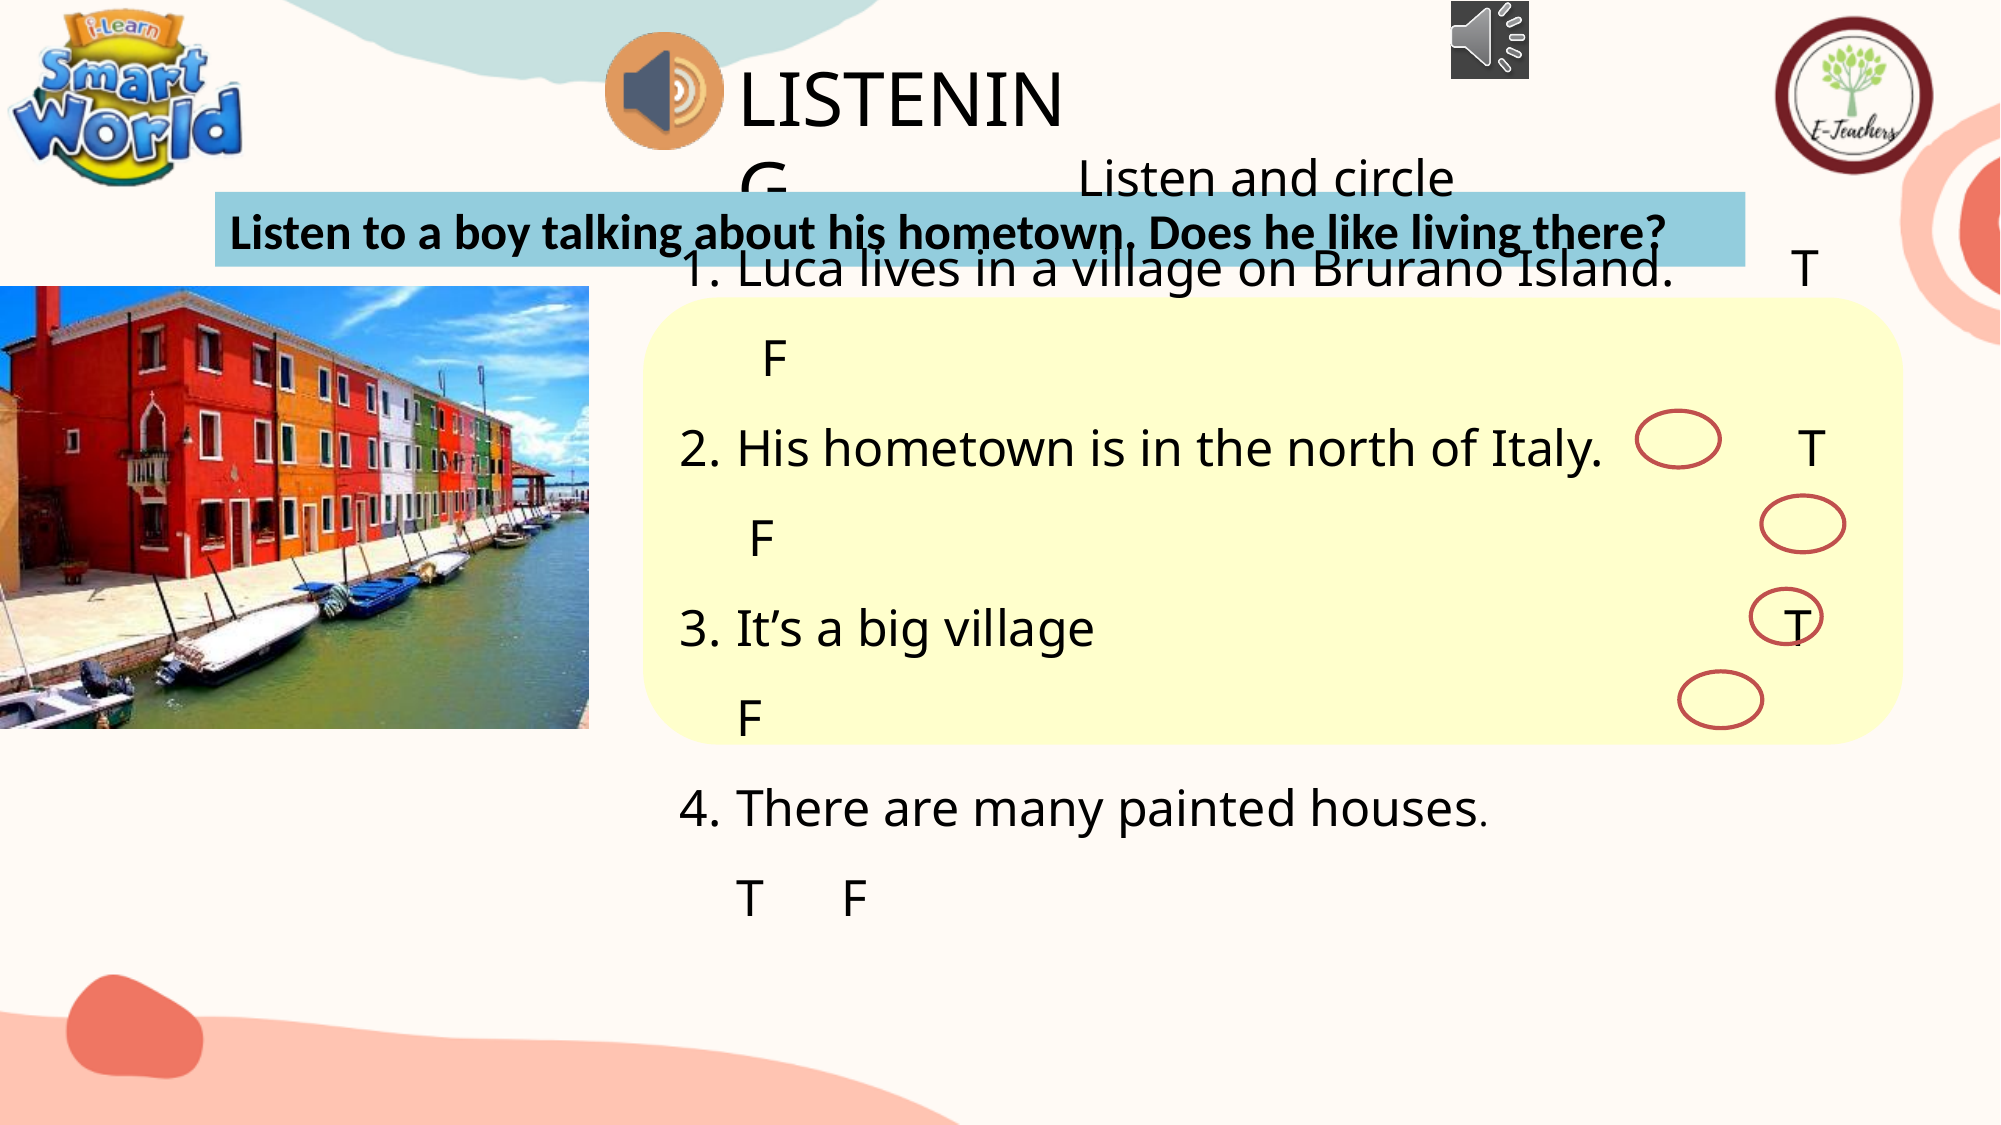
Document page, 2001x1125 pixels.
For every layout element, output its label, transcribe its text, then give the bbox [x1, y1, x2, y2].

text_box [1677, 669, 1765, 731]
text_box Listen to a boy talking about his hometown. Does he like living there? [215, 191, 1746, 267]
text_box Listen and circle Luca lives in a village on Brurano Island. T F His hometown is in the north of Italy. T F It’s a big village T F There are many painted houses. T F [641, 295, 1906, 747]
text_box [1759, 493, 1847, 555]
text_box [1748, 586, 1824, 647]
text_box LISTENING [723, 43, 1135, 191]
picture [0, 0, 2001, 1125]
text_box [1634, 408, 1722, 470]
